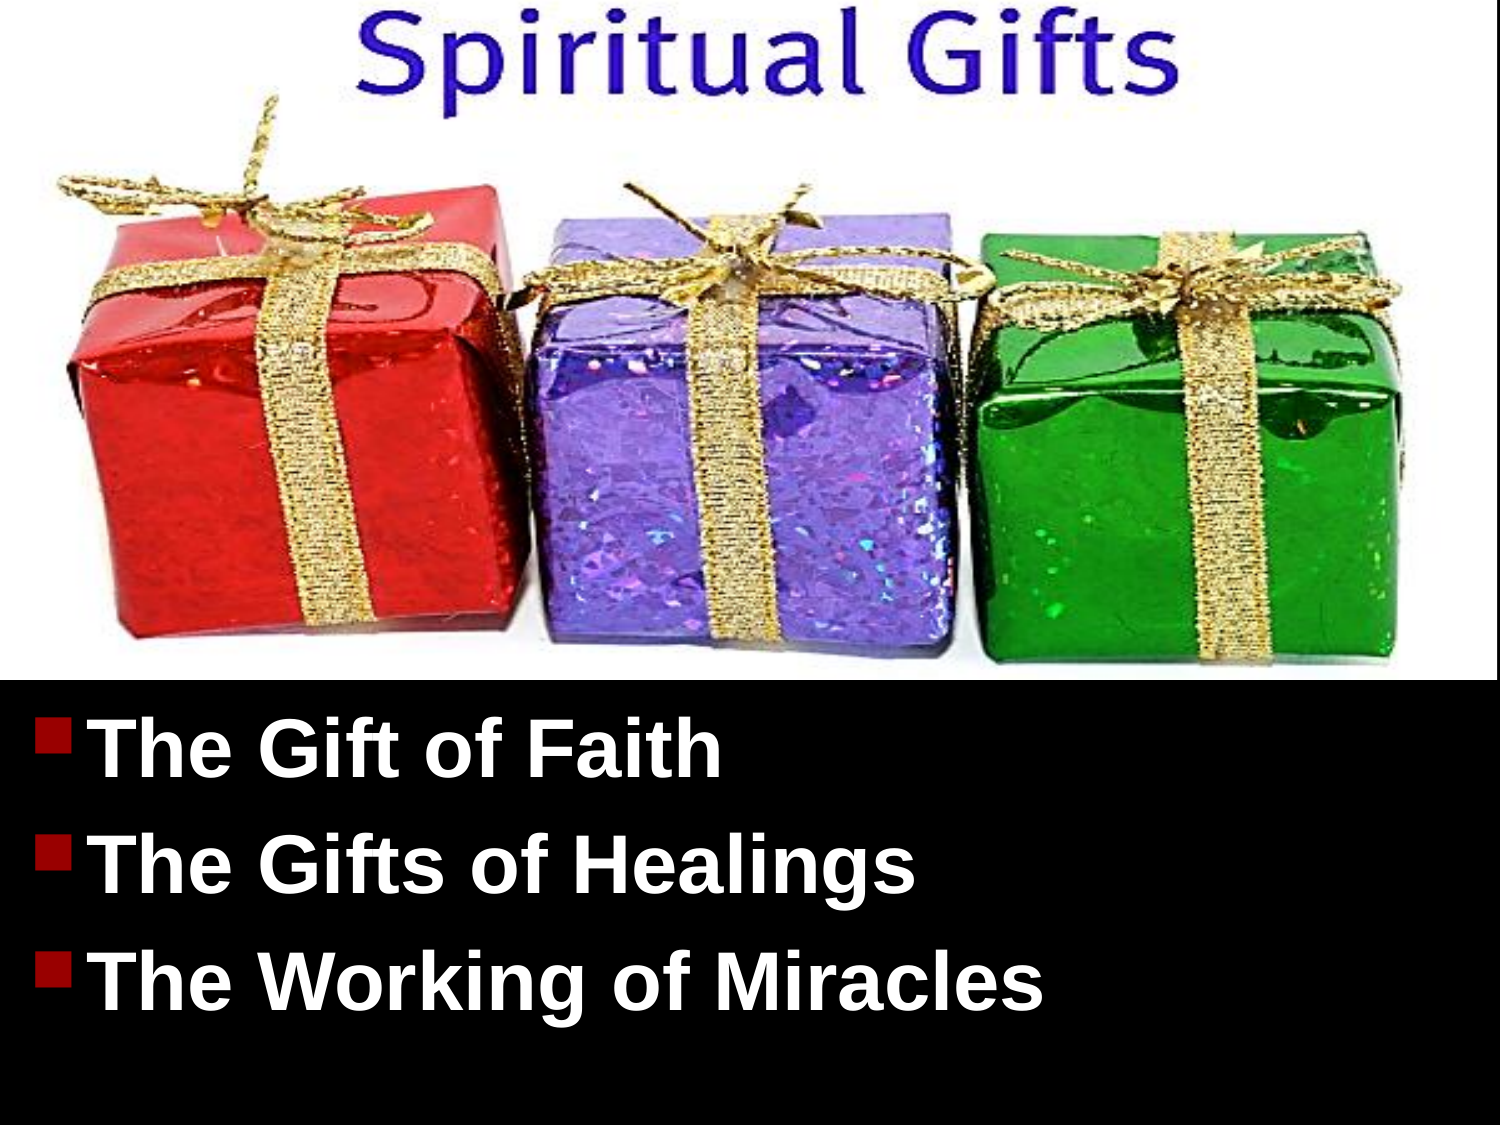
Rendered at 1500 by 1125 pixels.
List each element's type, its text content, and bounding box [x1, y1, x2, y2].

picture [0, 0, 1498, 680]
list The Gift of Faith The Gifts of Healings The Working of Miracles [0, 684, 1500, 1125]
